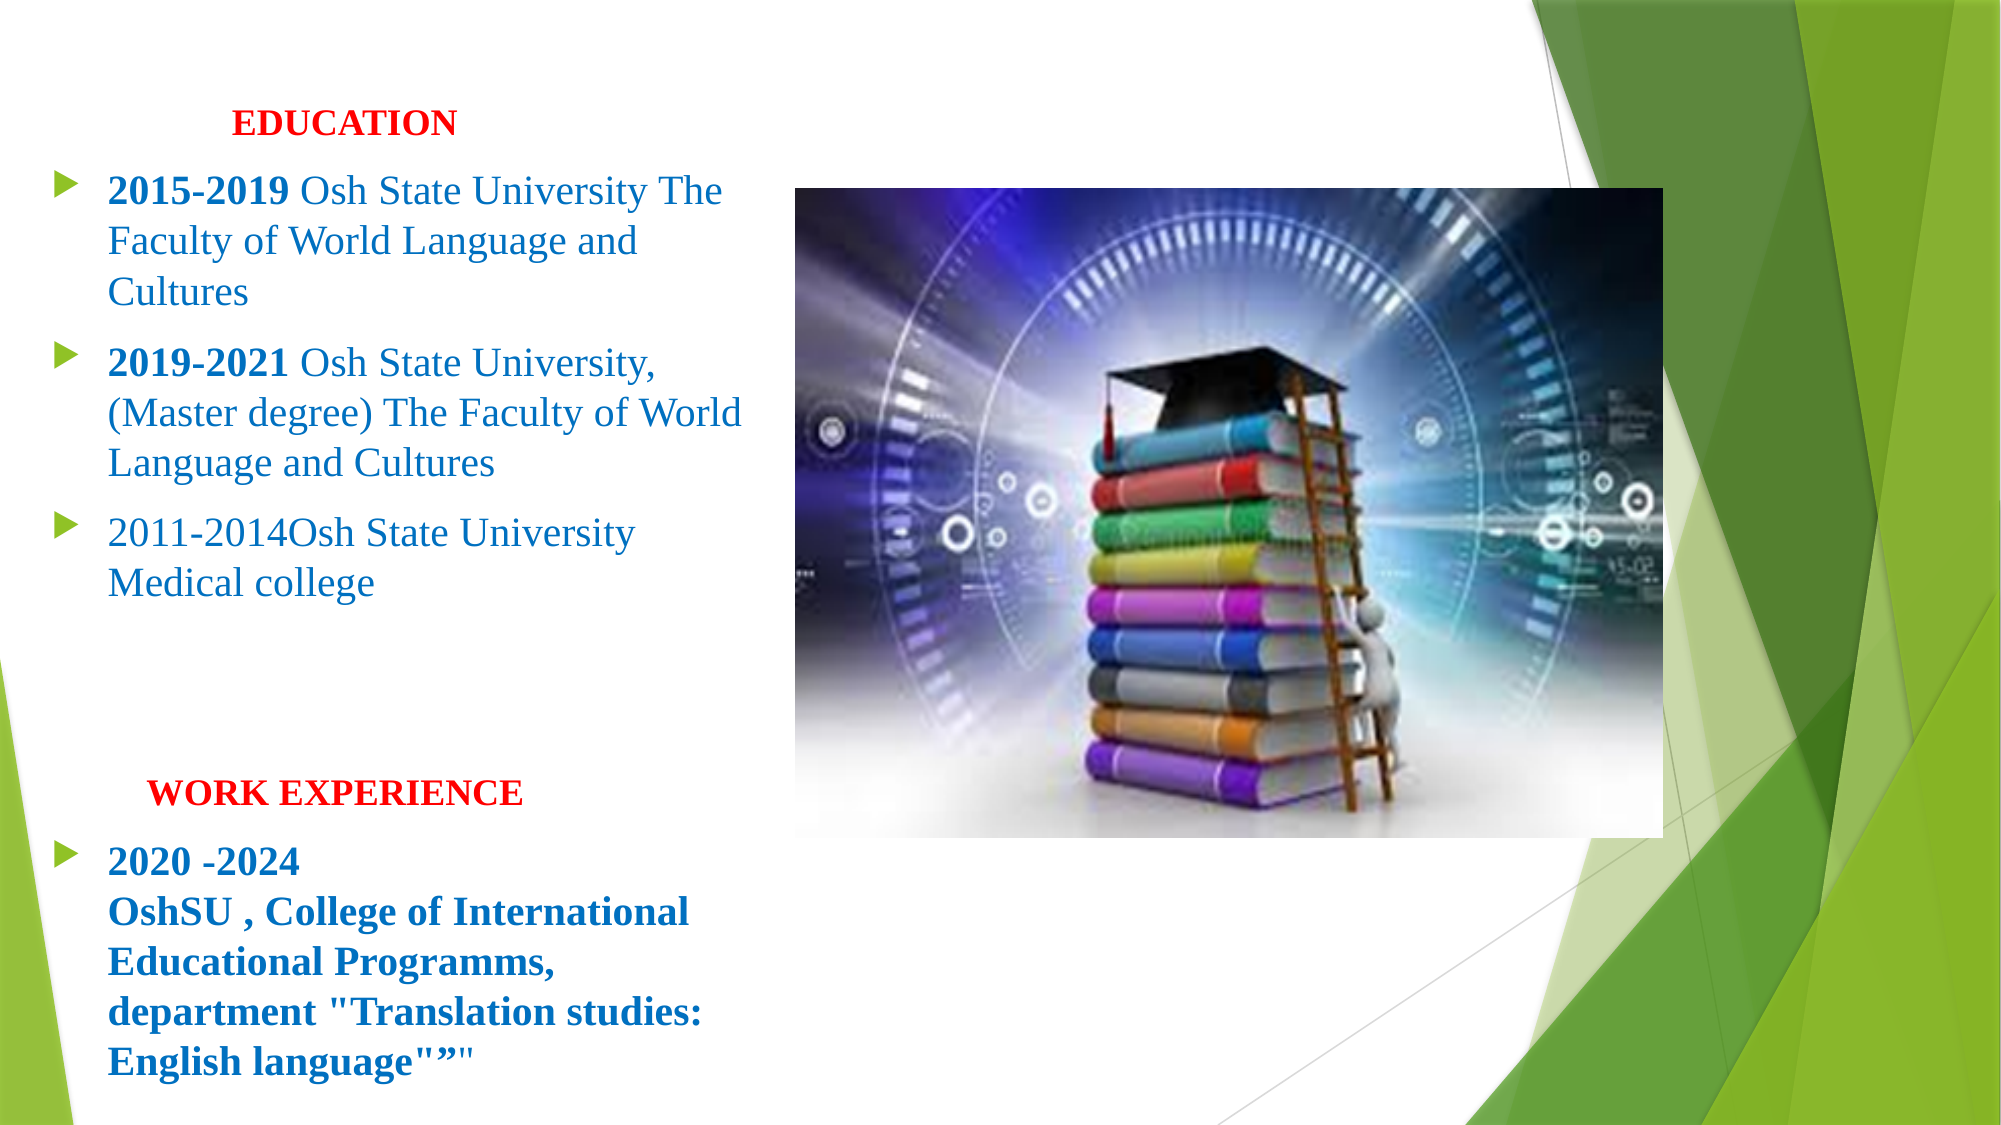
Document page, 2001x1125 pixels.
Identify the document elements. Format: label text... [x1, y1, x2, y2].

list EDUCATION 2015-2019 Osh State University The Faculty of World Language and Cultures 2019-2021 Osh State University, (Master degree) The Faculty of World Language and Cultures 2011-2014Osh State University Medical college WORK EXPERIENCE 2020 -2024 OshSU , College of International Educational Programms, department "Translation studies: English language"”" [36, 90, 780, 1125]
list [794, 188, 1663, 838]
